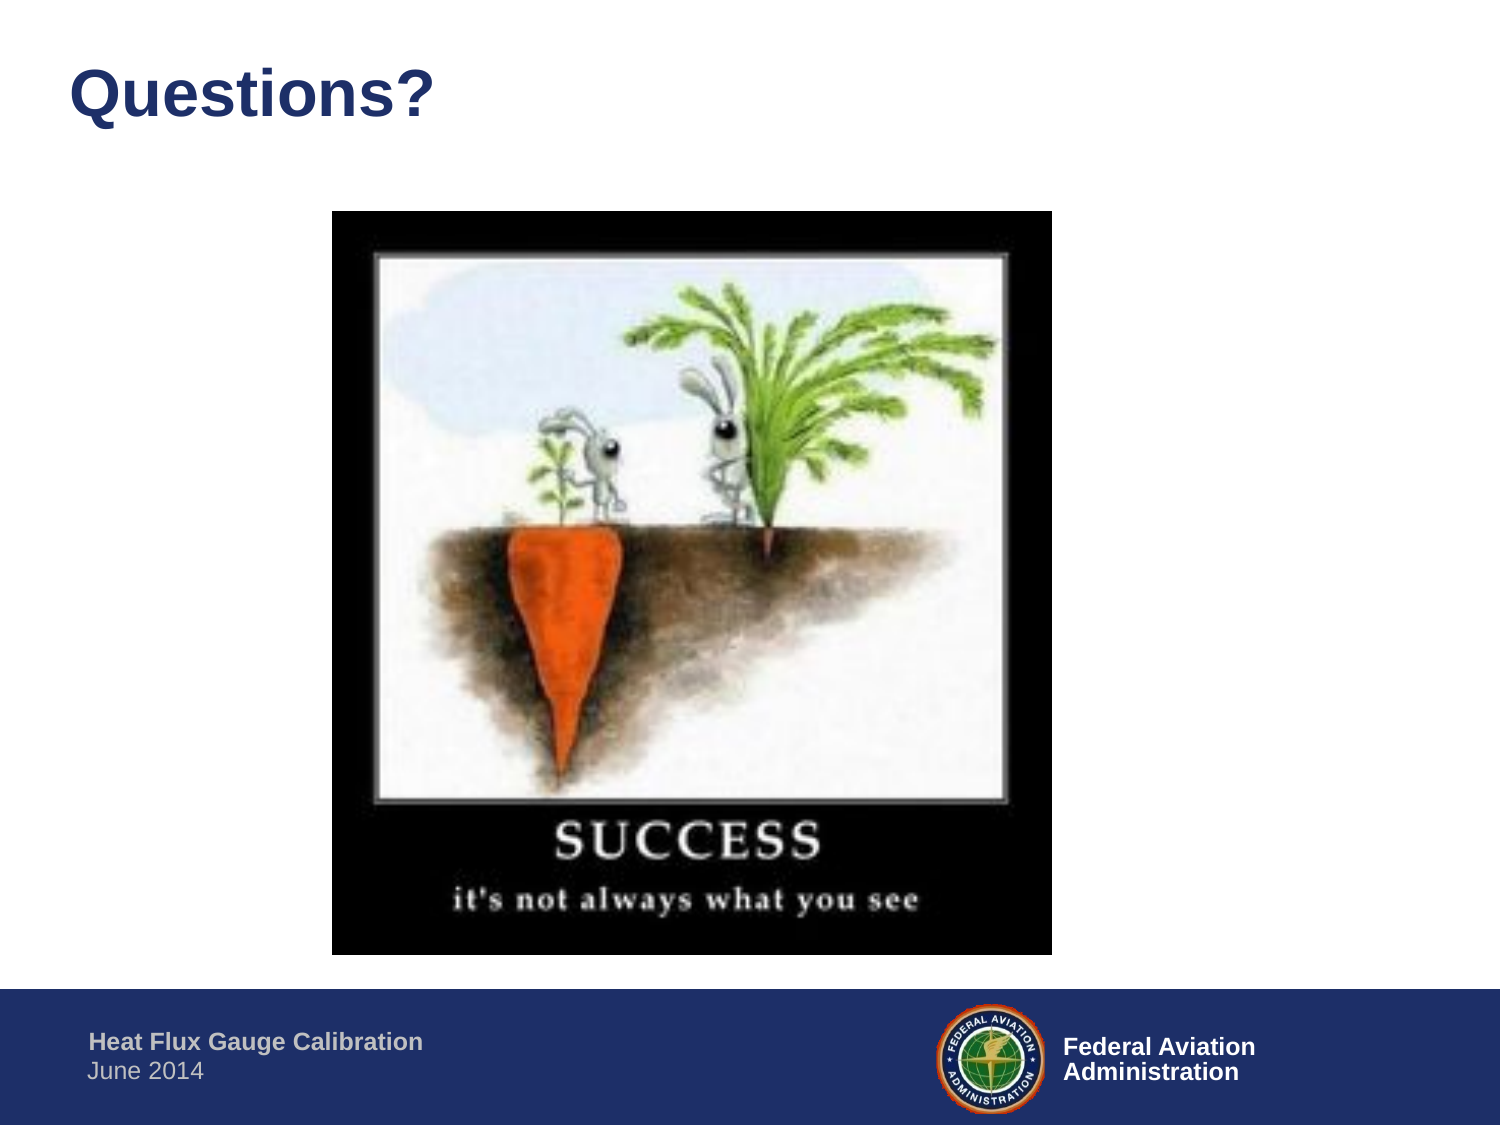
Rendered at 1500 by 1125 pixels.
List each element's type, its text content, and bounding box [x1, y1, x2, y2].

picture [332, 210, 1052, 955]
text_box Questions? [55, 42, 1445, 143]
picture [936, 1004, 1045, 1114]
